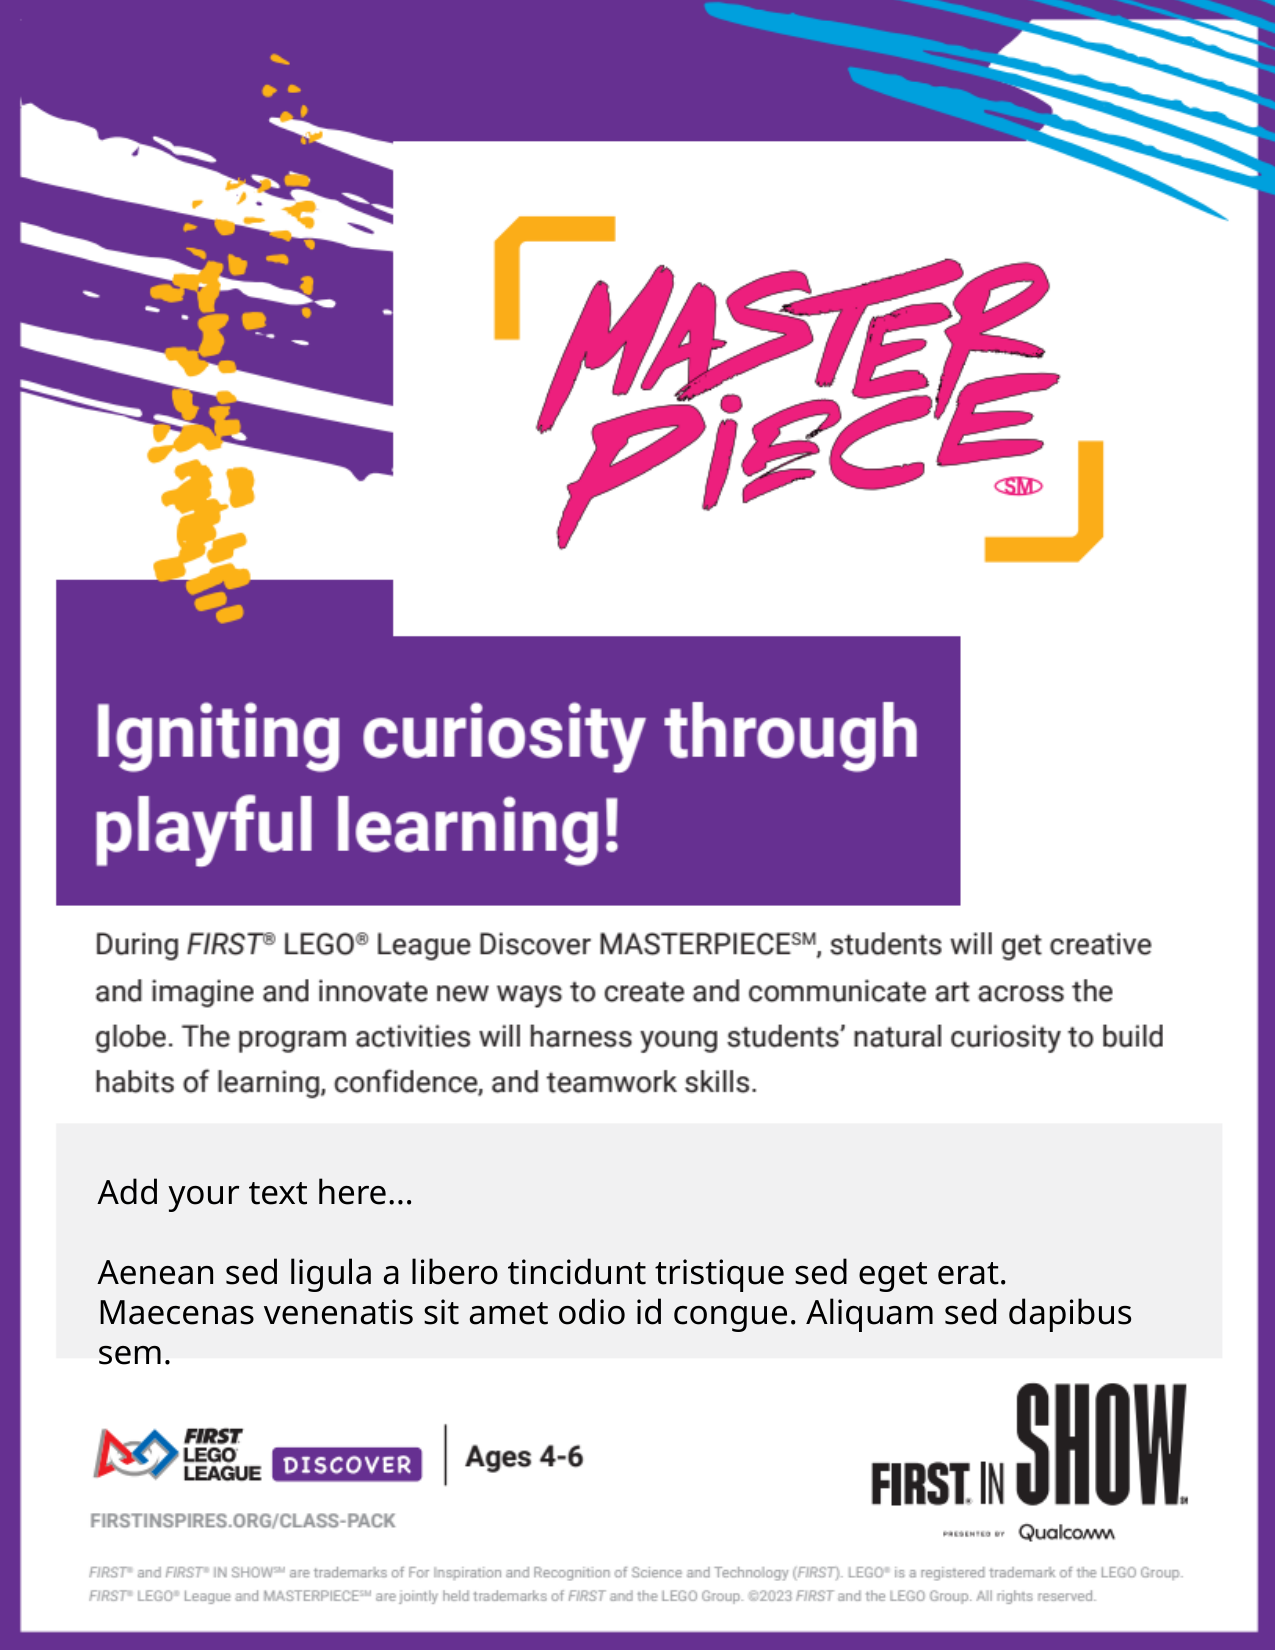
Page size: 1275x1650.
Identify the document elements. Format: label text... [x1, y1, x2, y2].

text_box Add your text here… Aenean sed ligula a libero tincidunt tristique sed eget erat. Maecenas venenatis sit amet odio id congue. Aliquam sed dapibus sem. [82, 1163, 1180, 1379]
